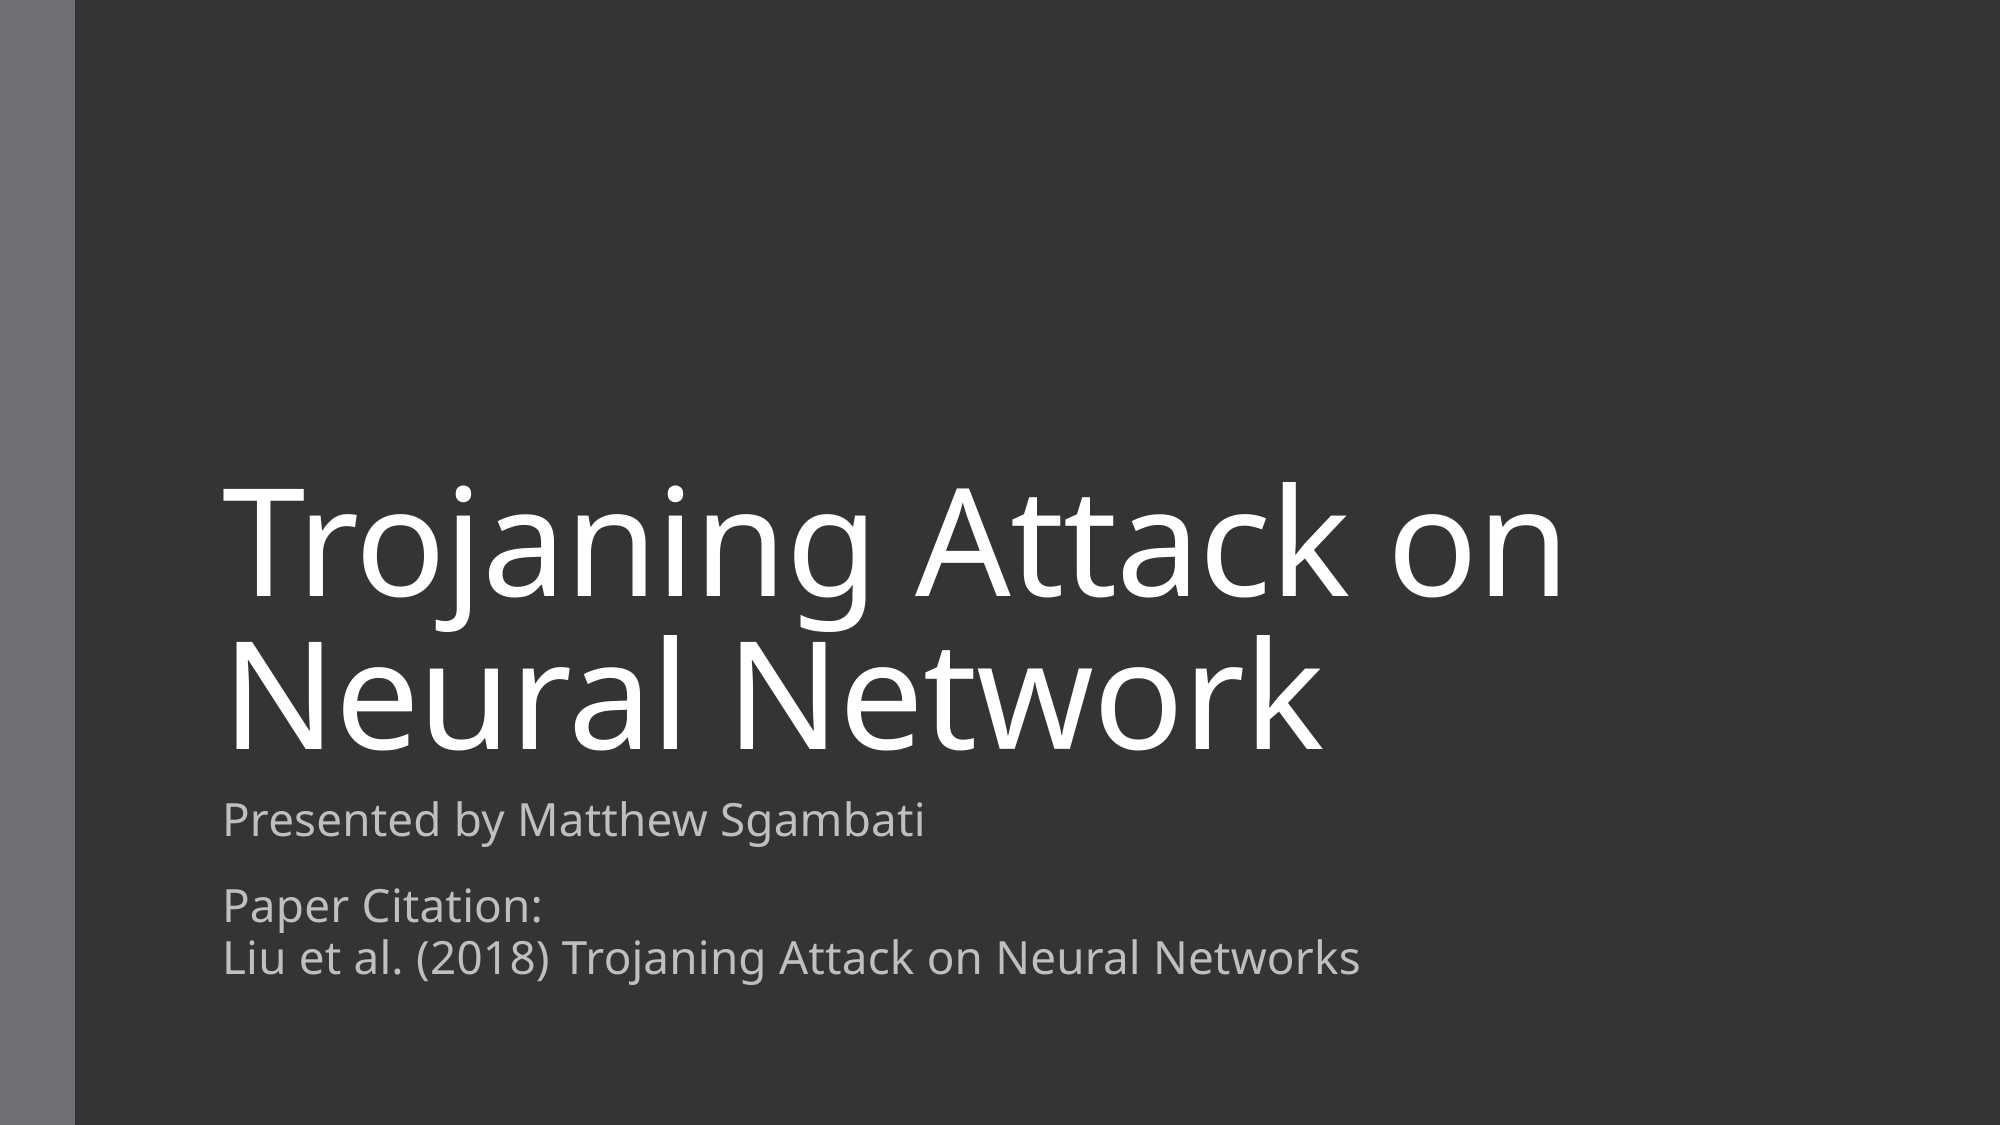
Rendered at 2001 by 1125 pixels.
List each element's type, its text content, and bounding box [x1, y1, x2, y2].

title Trojaning Attack on Neural Network [206, 124, 1752, 787]
subtitle Presented by Matthew Sgambati Paper Citation: Liu et al. (2018) Trojaning Attack on Neural Networks [206, 787, 1752, 1065]
